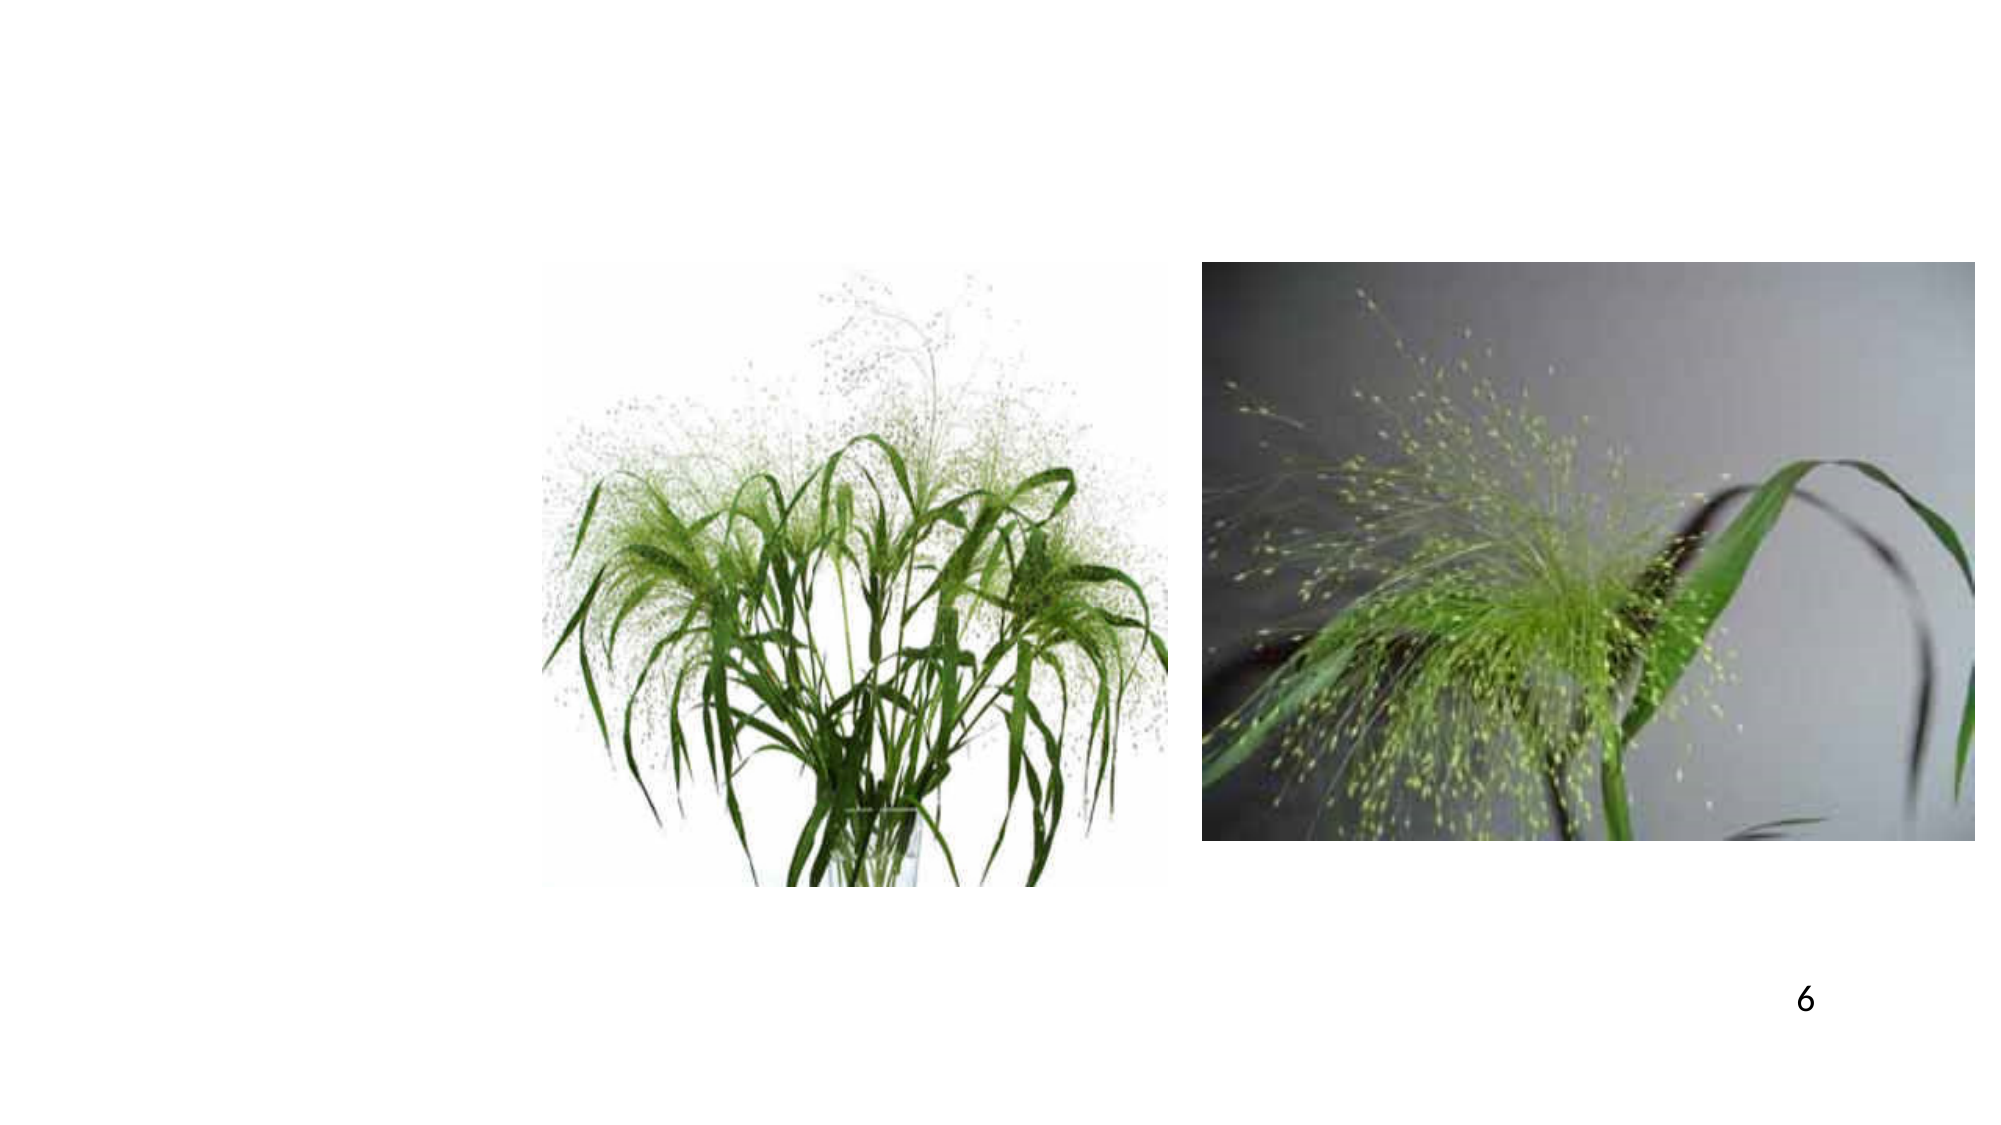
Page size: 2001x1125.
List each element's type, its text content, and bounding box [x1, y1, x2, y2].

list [542, 262, 1168, 888]
picture [1202, 261, 1975, 841]
text_box 6 [1781, 966, 1944, 1078]
